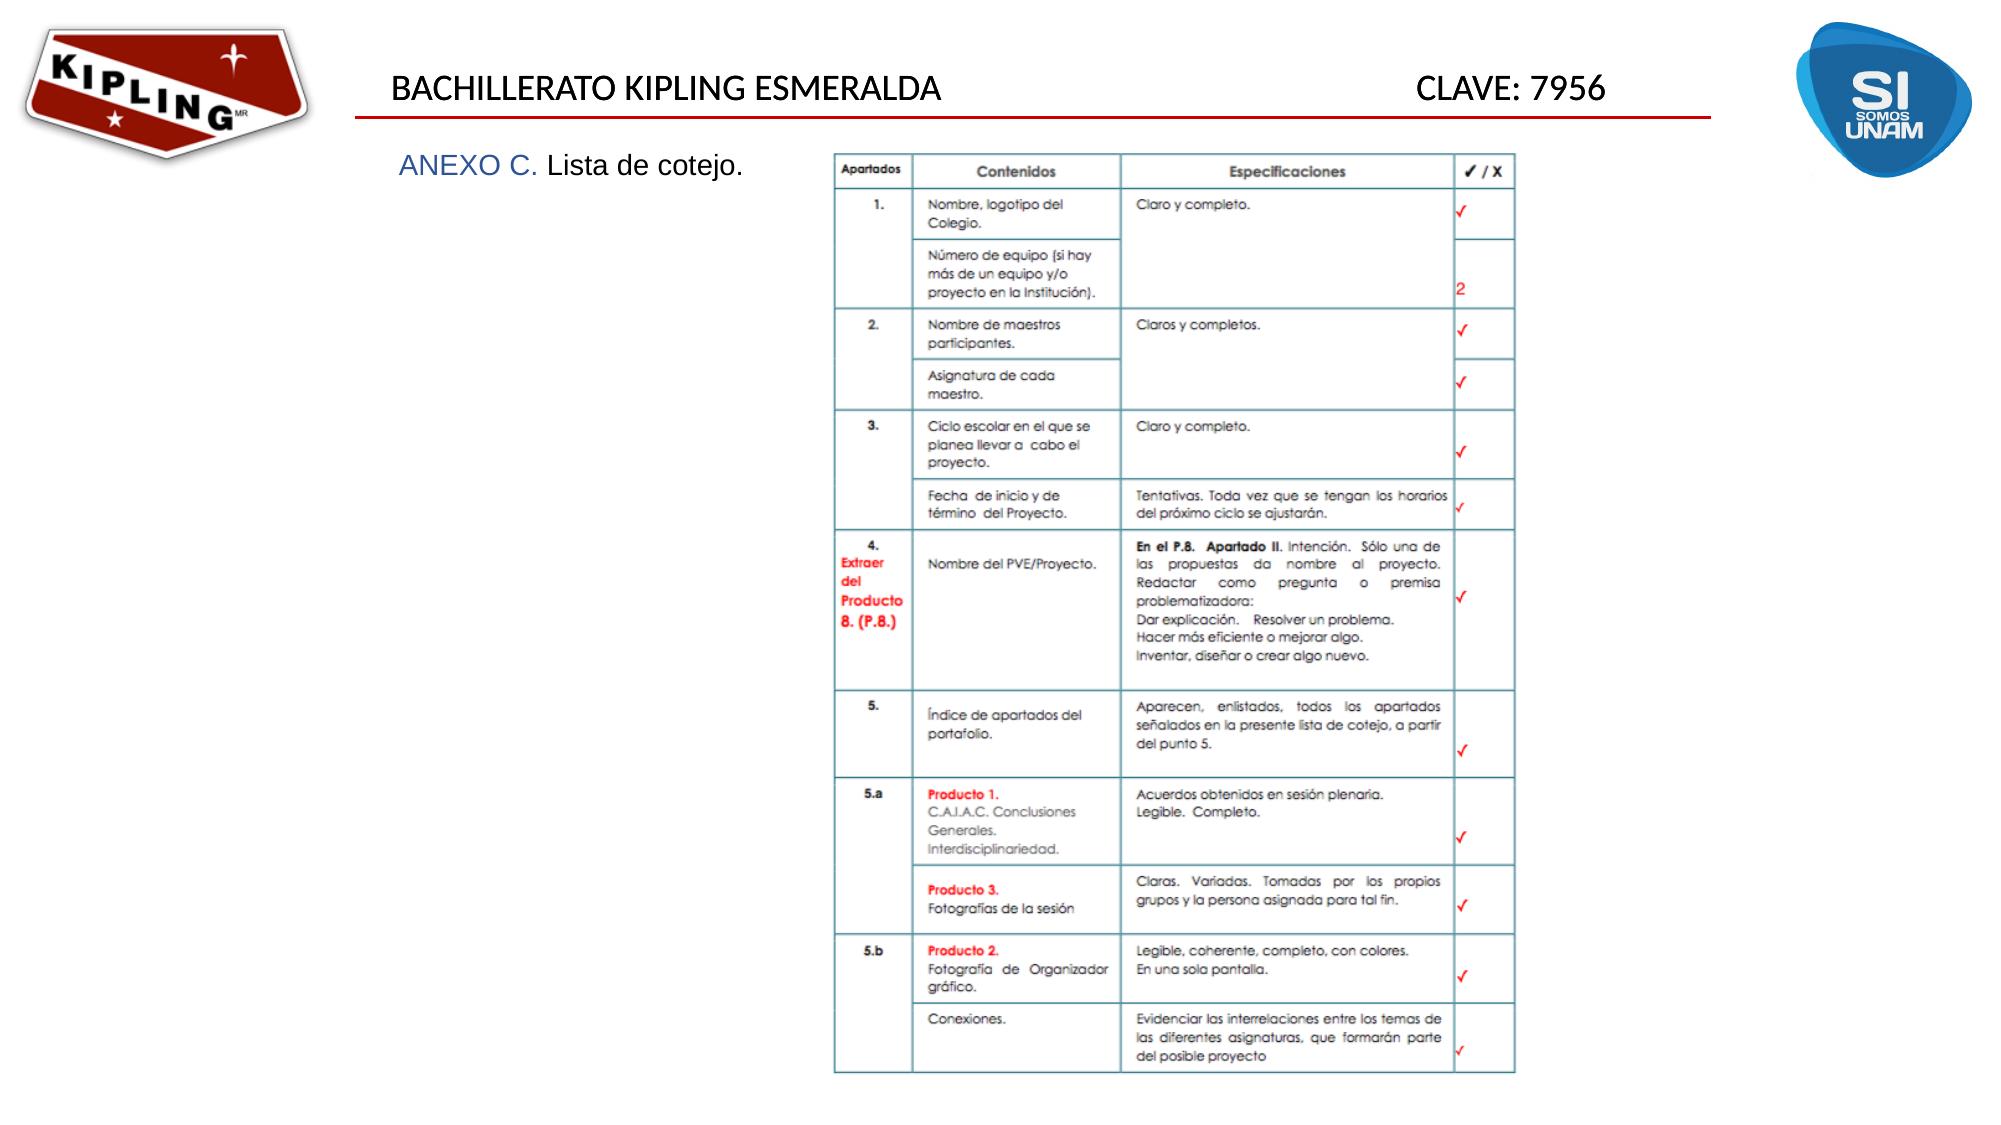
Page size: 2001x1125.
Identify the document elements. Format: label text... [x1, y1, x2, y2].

picture [1792, 22, 1972, 183]
text_box ANEXO C. Lista de cotejo. [391, 103, 1223, 179]
picture [17, 22, 319, 173]
picture [791, 140, 1559, 1098]
